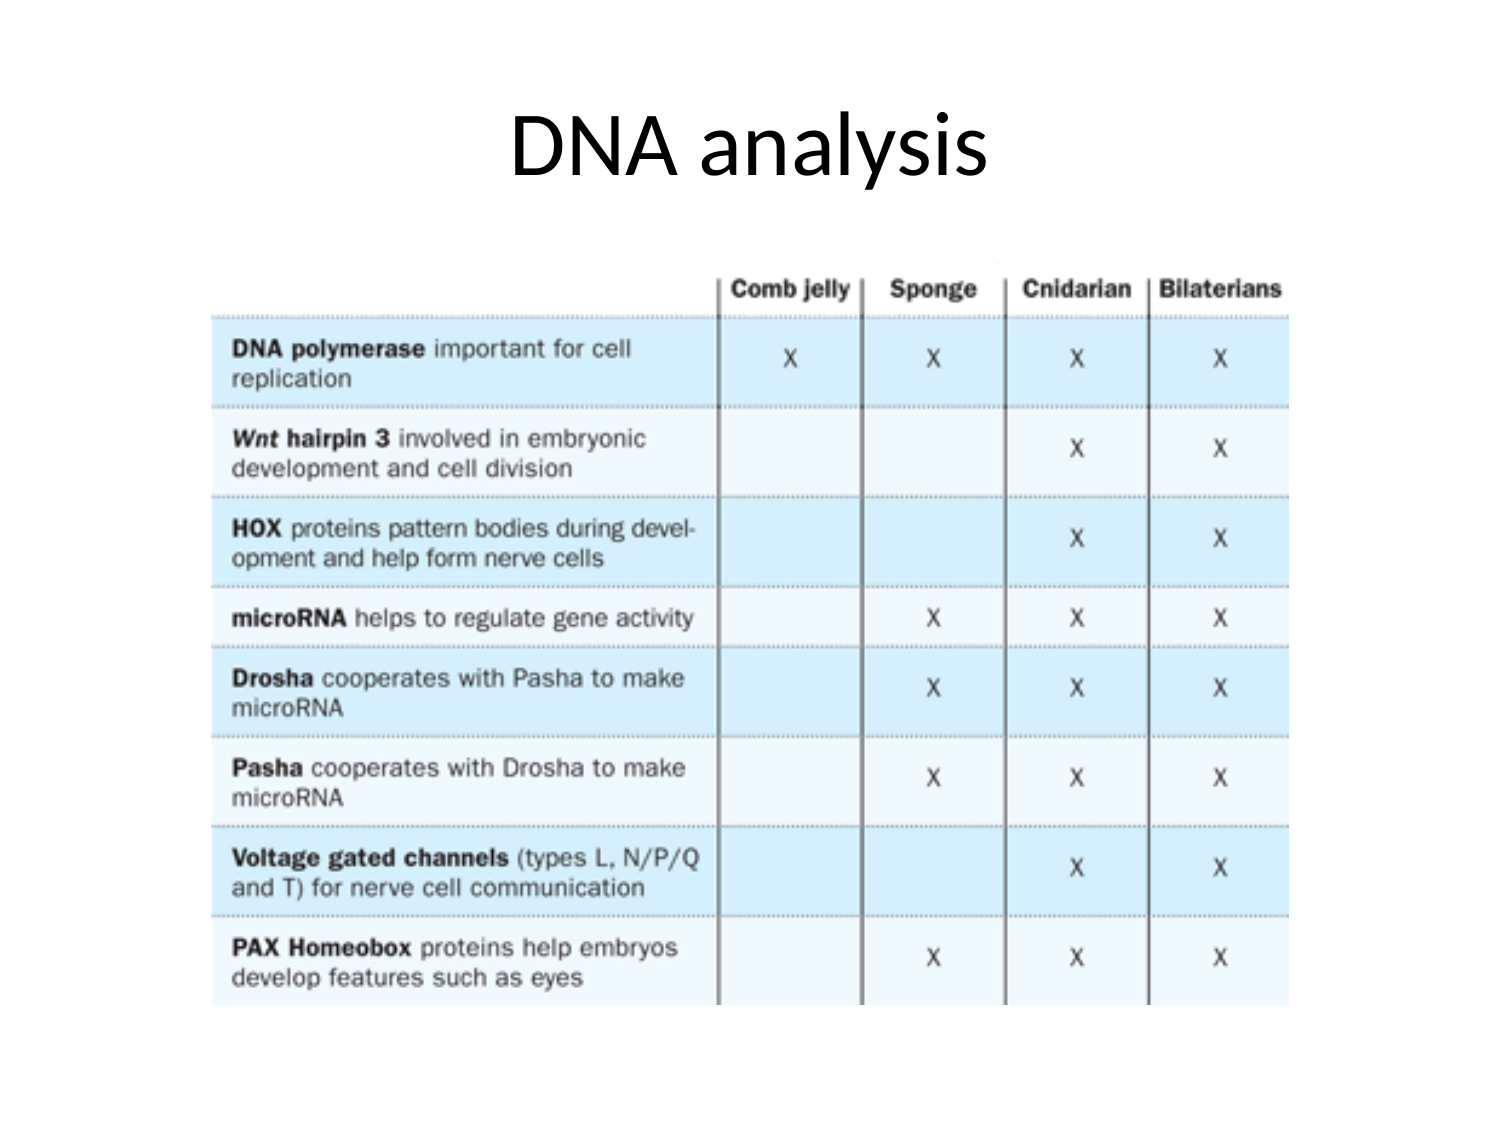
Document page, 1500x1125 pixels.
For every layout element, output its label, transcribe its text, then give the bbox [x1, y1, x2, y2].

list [74, 262, 1426, 1006]
title DNA analysis [75, 45, 1425, 233]
